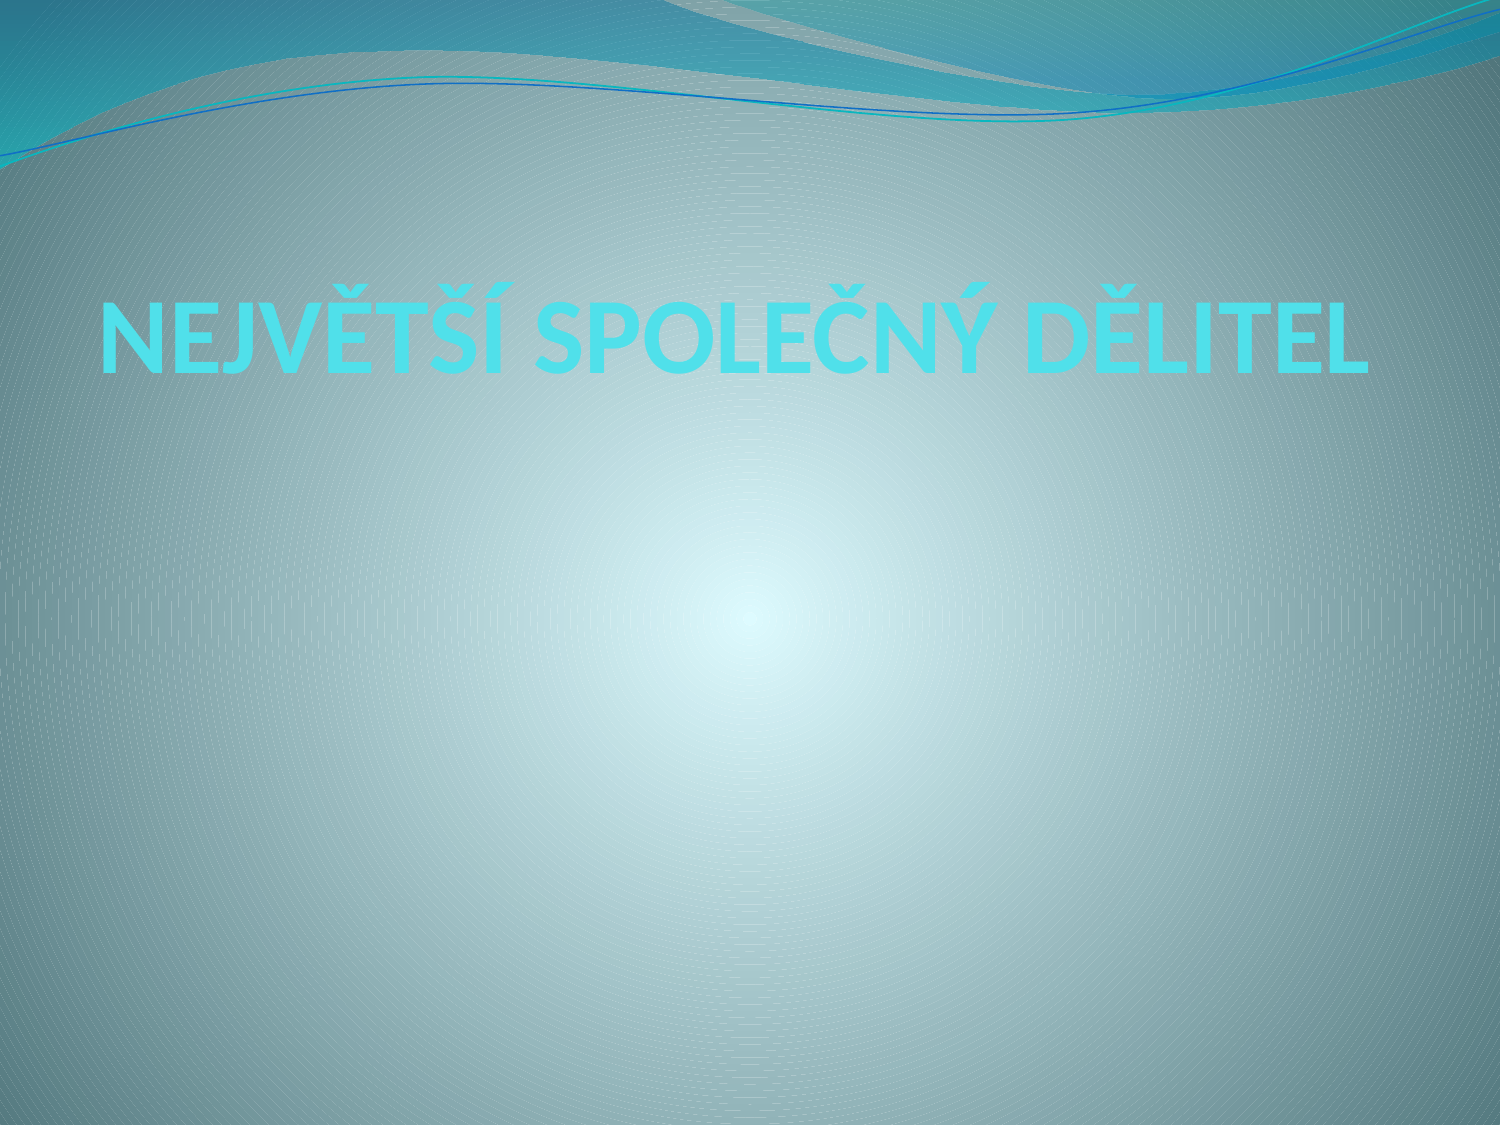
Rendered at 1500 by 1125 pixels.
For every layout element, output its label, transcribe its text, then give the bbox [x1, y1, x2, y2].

title NEJVĚTŠÍ SPOLEČNÝ DĚLITEL [87, 224, 1376, 525]
